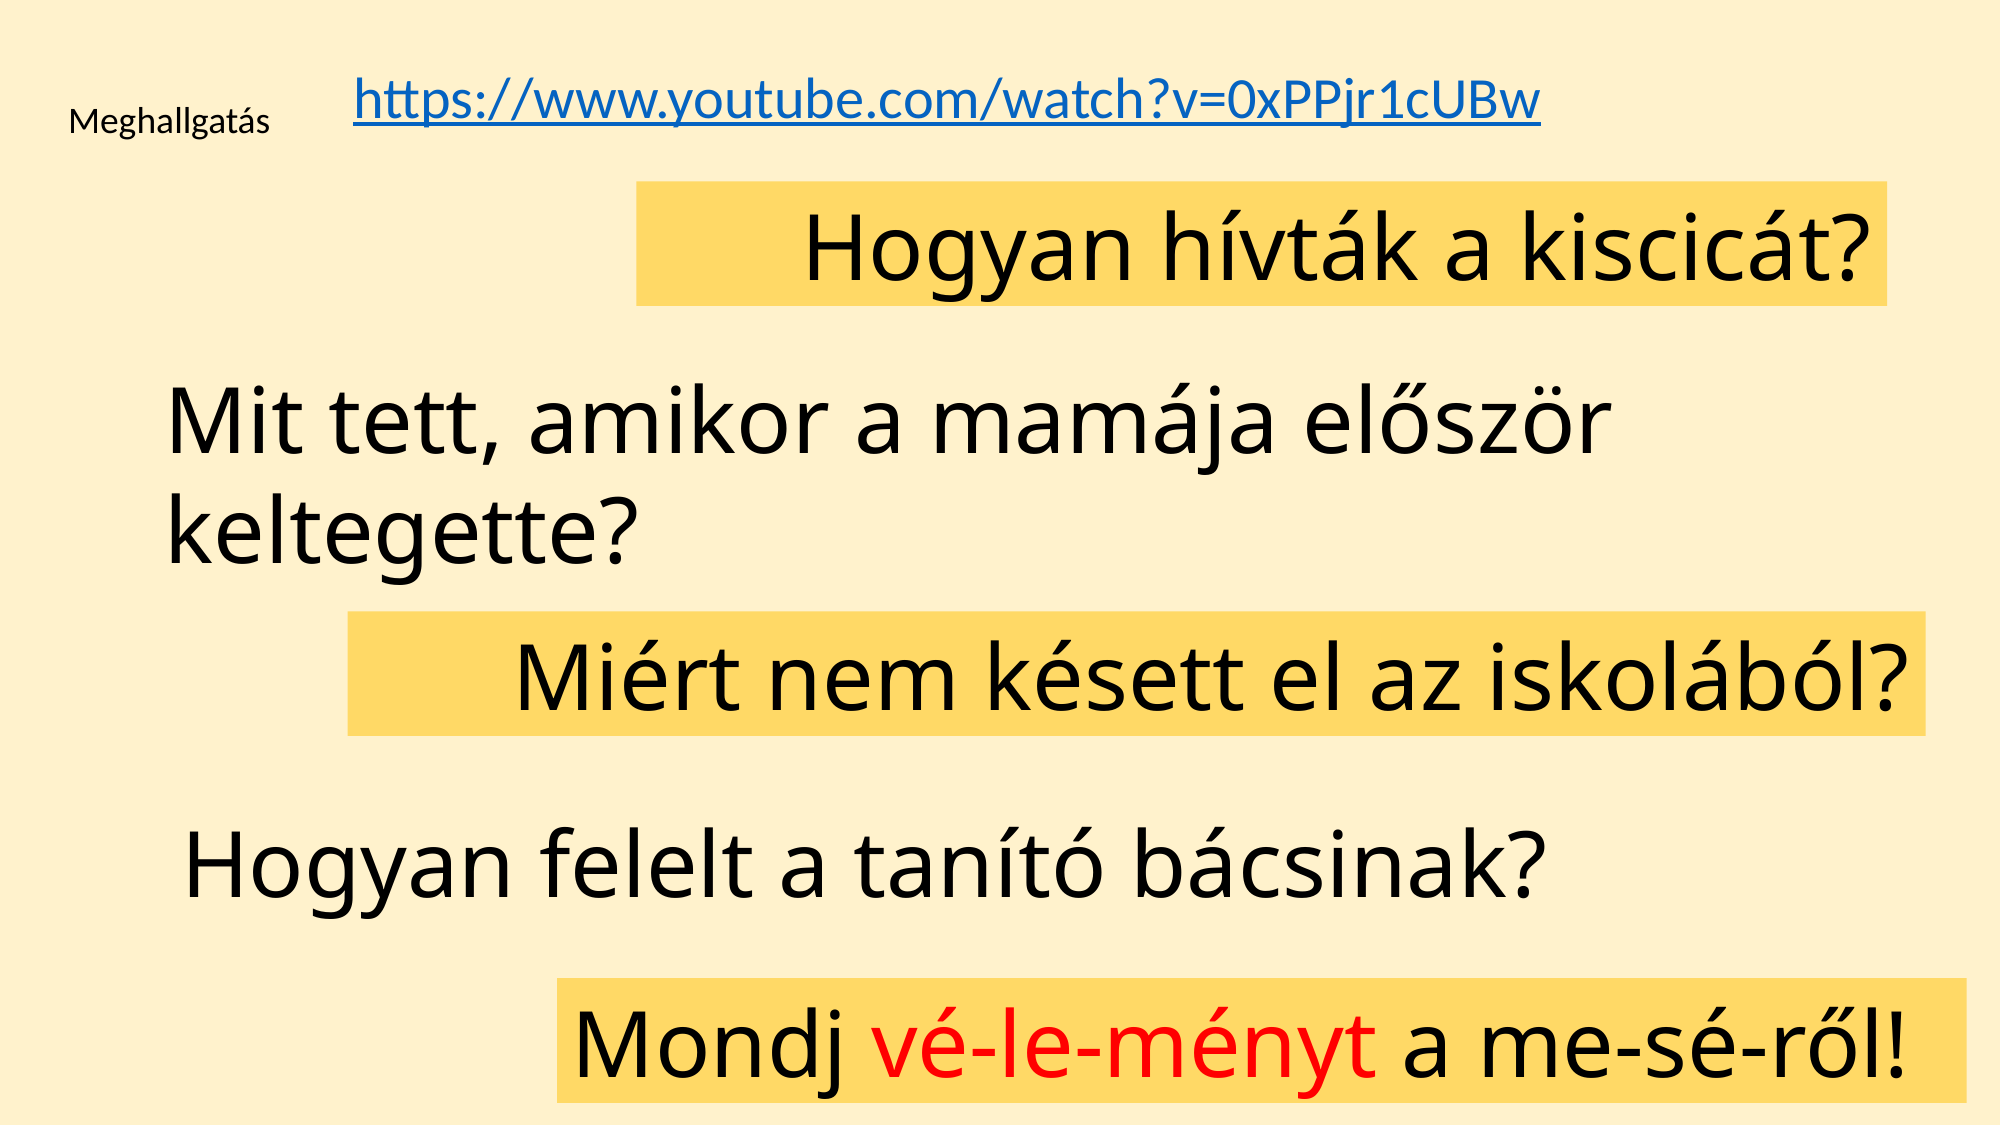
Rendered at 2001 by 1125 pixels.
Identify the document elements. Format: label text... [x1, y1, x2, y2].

text_box Hogyan hívták a kiscicát? [636, 181, 1888, 306]
text_box Miért nem késett el az iskolából? [347, 611, 1926, 736]
text_box https://www.youtube.com/watch?v=0xPPjr1cUBw [338, 52, 1557, 183]
text_box Hogyan felelt a tanító bácsinak? [16, 798, 1812, 924]
text_box Mit tett, amikor a mamája először keltegette? [0, 354, 1812, 590]
text_box Mondj vé-le-ményt a me-sé-ről! [557, 978, 1967, 1103]
text_box Meghallgatás [53, 88, 286, 148]
